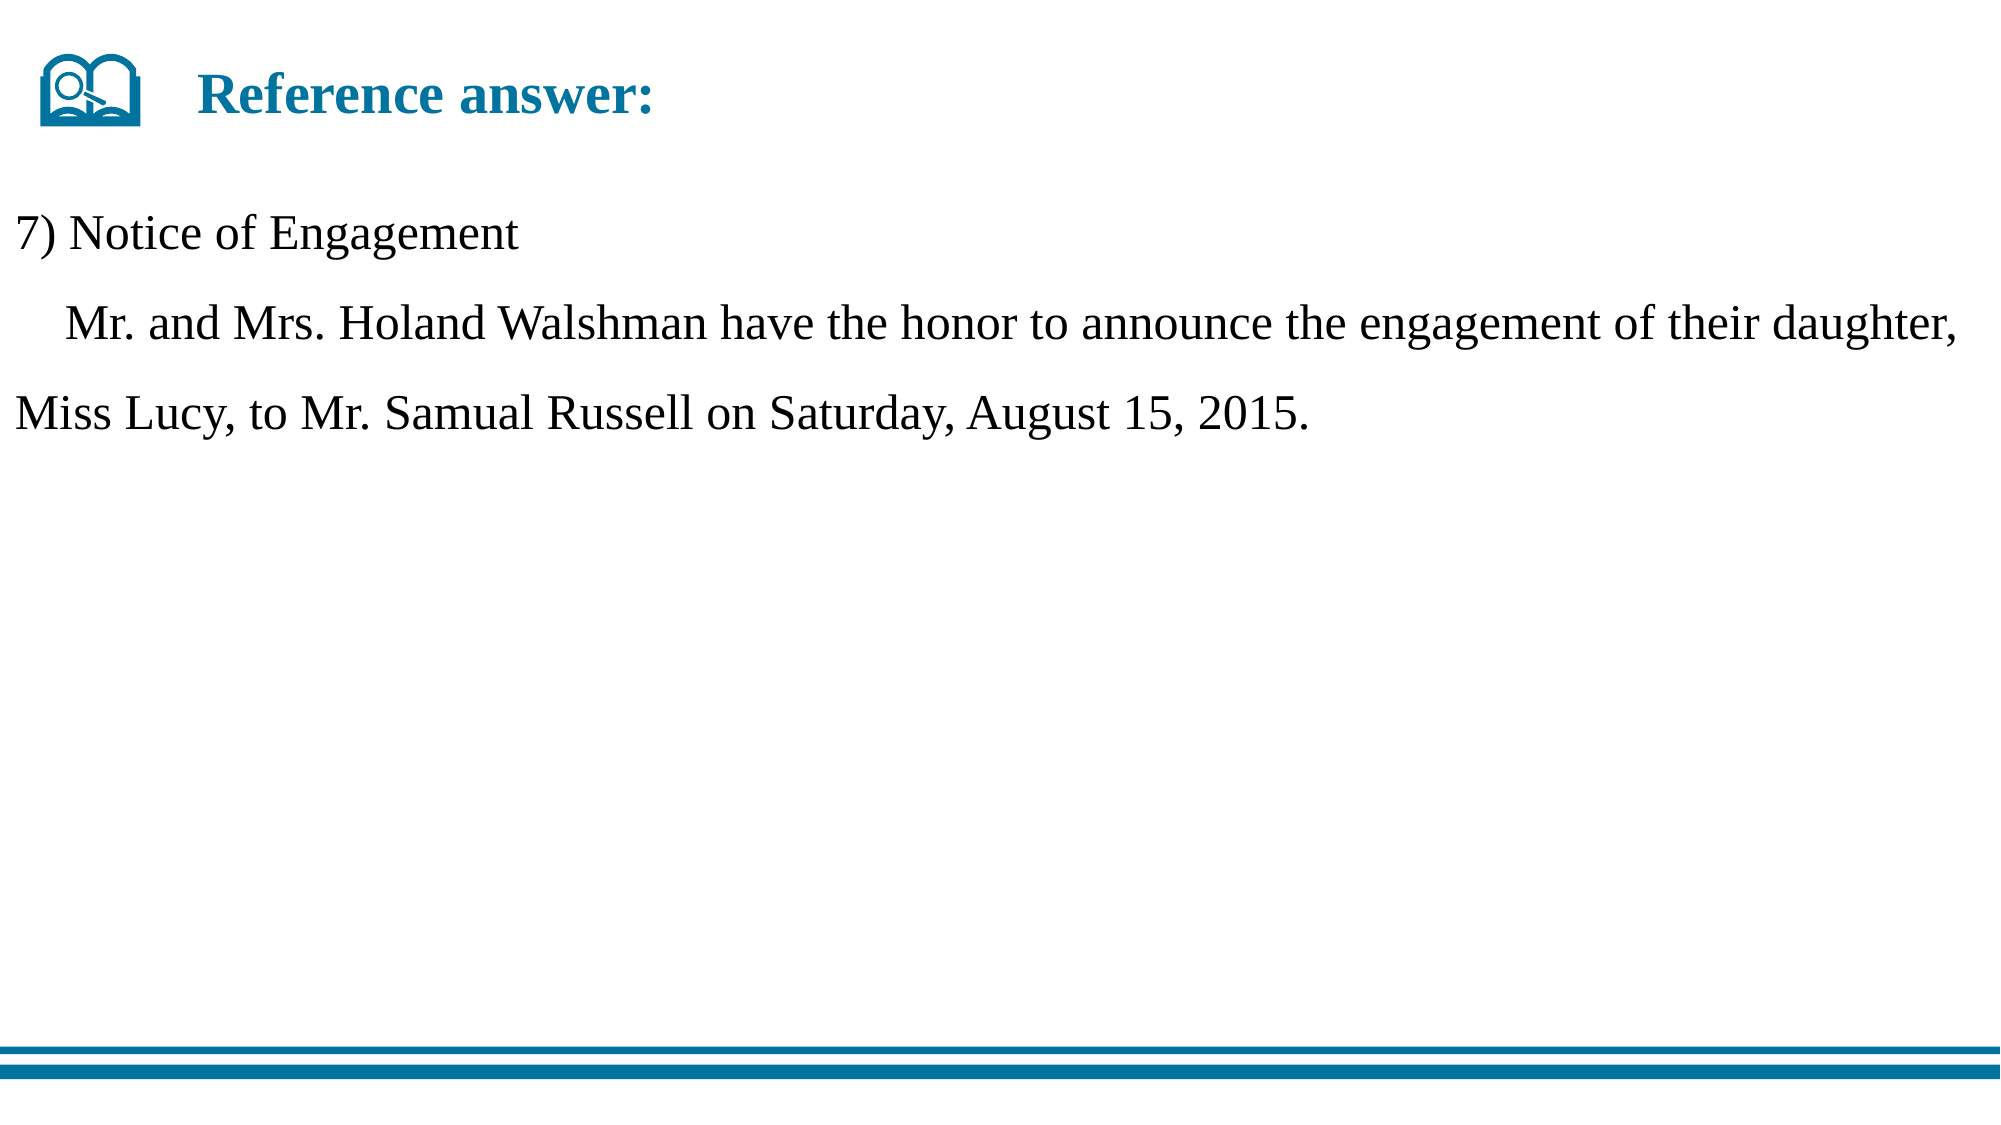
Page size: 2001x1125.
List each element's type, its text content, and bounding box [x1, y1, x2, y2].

list Reference answer: [182, 36, 1238, 144]
text_box 7) Notice of Engagement Mr. and Mrs. Holand Walshman have the honor to announce the engagement of their daughter, Miss Lucy, to Mr. Samual Russell on Saturday, August 15, 2015. [0, 162, 2000, 448]
